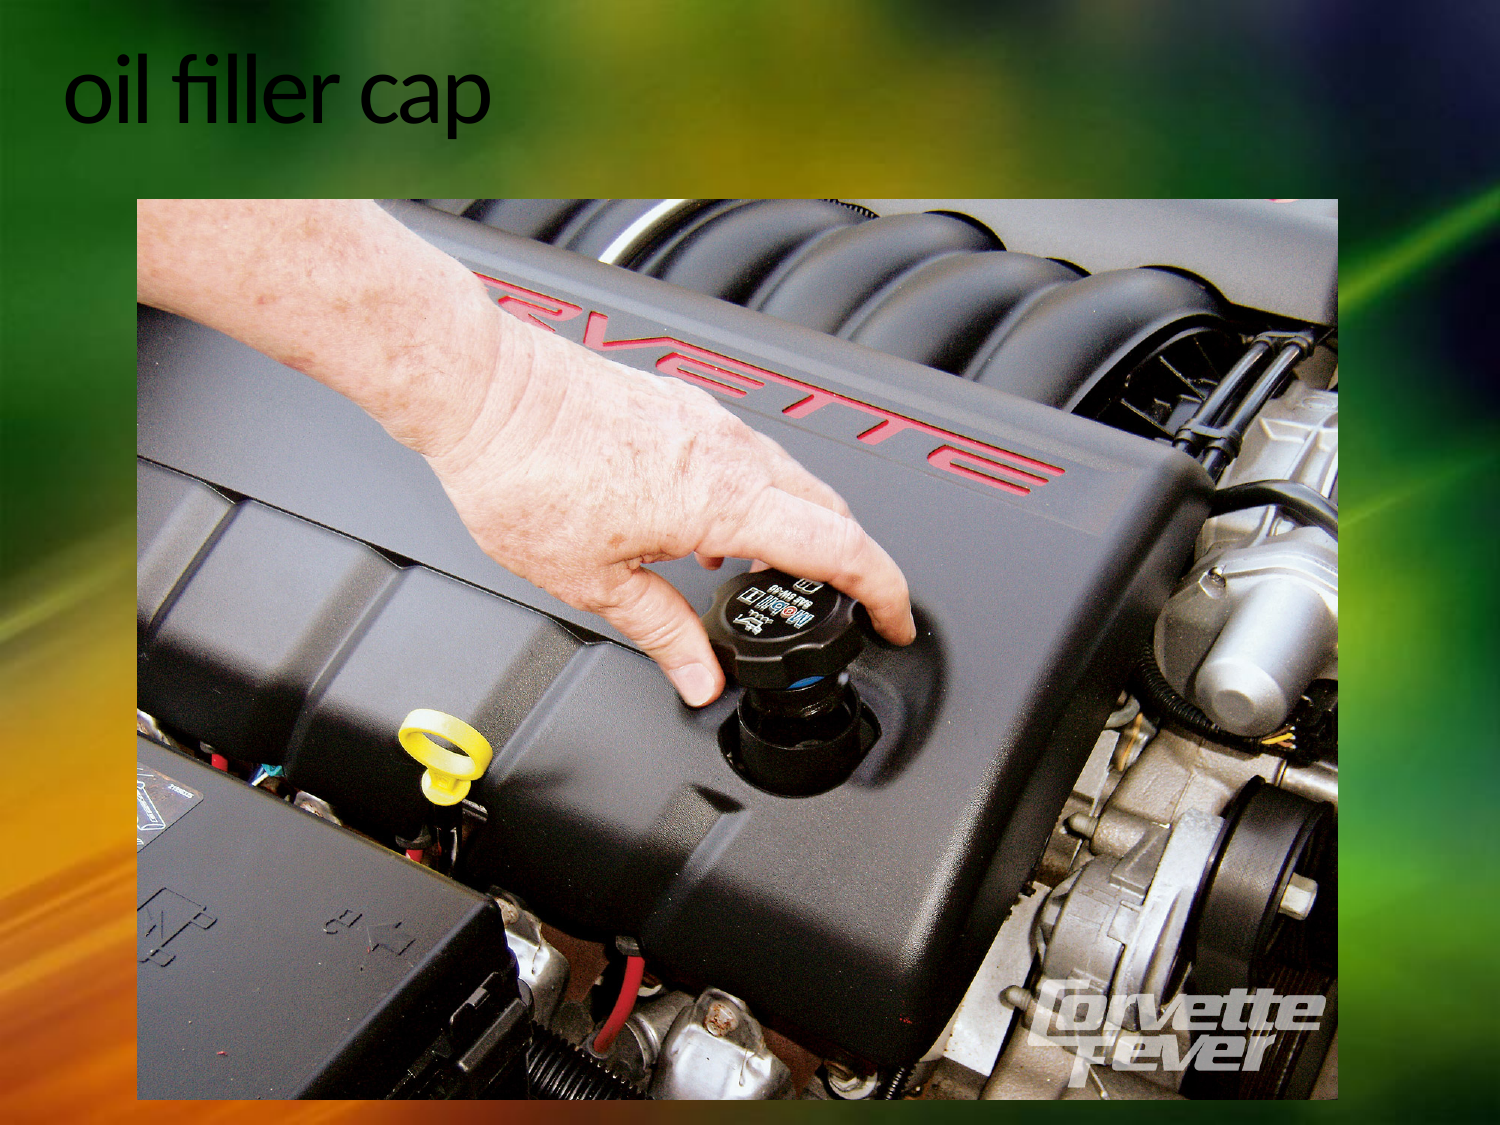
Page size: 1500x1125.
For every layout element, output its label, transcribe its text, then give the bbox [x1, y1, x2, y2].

title oil filler cap [62, 37, 1438, 147]
picture [0, 0, 1500, 1125]
